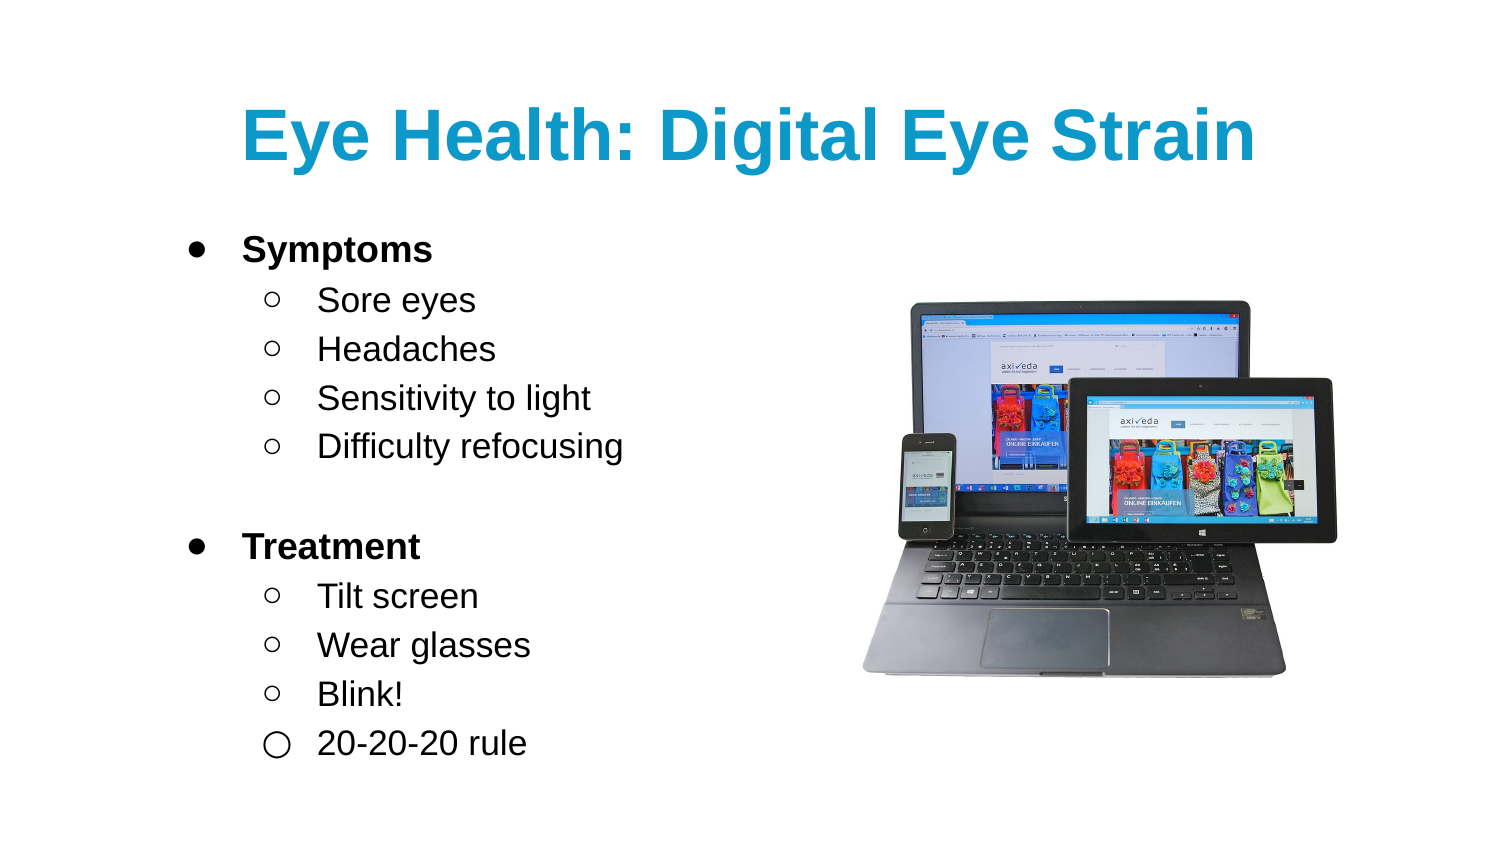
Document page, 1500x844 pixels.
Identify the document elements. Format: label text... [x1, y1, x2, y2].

list Symptoms Sore eyes Headaches Sensitivity to light Difficulty refocusing Treatment Tilt screen Wear glasses Blink! 20-20-20 rule [151, 203, 799, 811]
title Eye Health: Digital Eye Strain [51, 72, 1449, 167]
picture [749, 259, 1420, 709]
